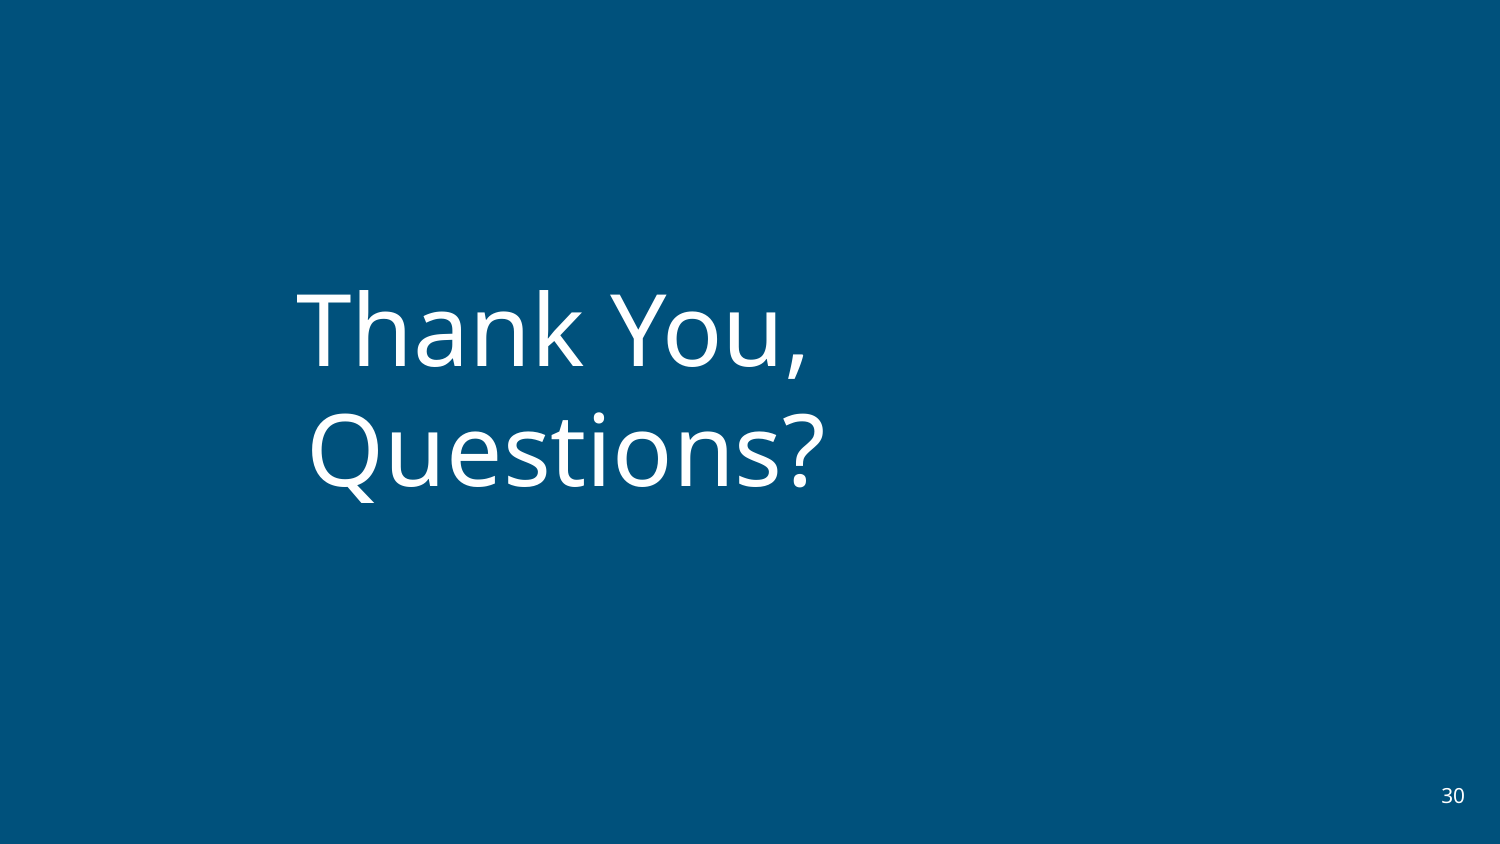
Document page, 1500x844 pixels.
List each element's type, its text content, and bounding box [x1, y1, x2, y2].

slide_number 30 [1389, 764, 1480, 830]
title Thank You, Questions? [93, 50, 1015, 722]
